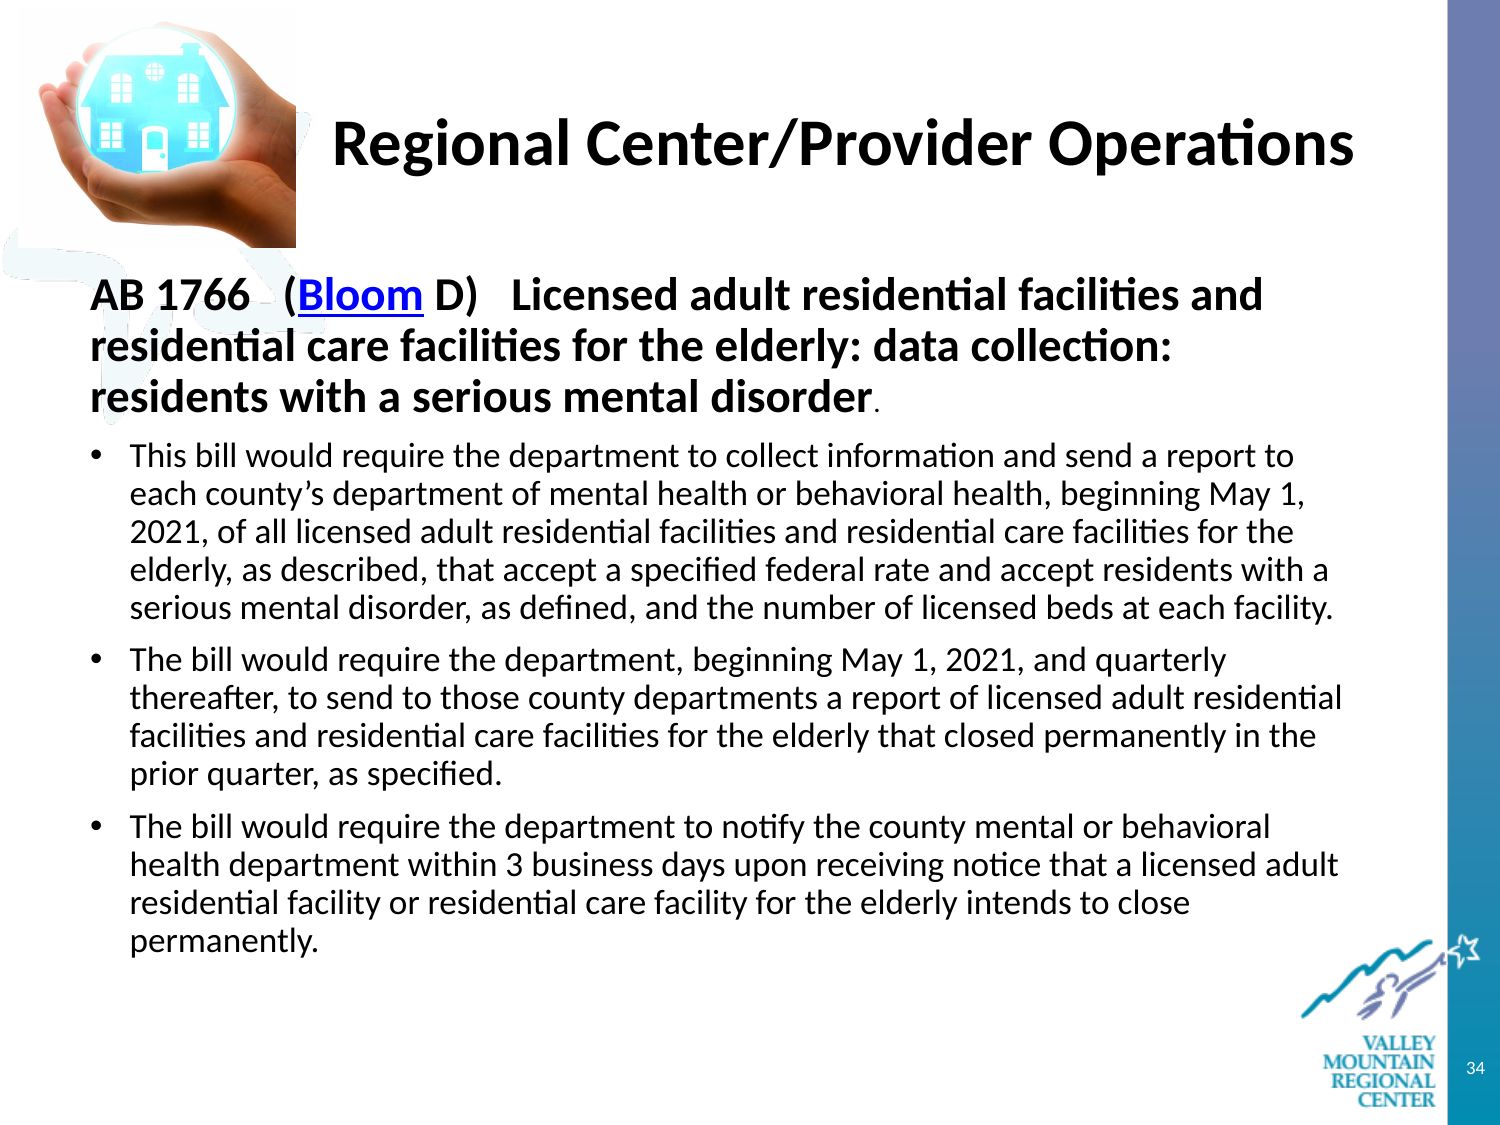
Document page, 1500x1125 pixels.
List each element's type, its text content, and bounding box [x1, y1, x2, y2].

slide_number 34 [1445, 1009, 1500, 1125]
title Regional Center/Provider Operations [299, 45, 1371, 233]
picture [18, 8, 296, 248]
list AB 1766 (Bloom D) Licensed adult residential facilities and residential care facilities for the elderly: data collection: residents with a serious mental disorder. This bill would require the department to collect information and send a report to each county’s department of mental health or behavioral health, beginning May 1, 2021, of all licensed adult residential facilities and residential care facilities for the elderly, as described, that accept a specified federal rate and accept residents with a serious mental disorder, as defined, and the number of licensed beds at each facility. The bill would require the department, beginning May 1, 2021, and quarterly thereafter, to send to those county departments a report of licensed adult residential facilities and residential care facilities for the elderly that closed permanently in the prior quarter, as specified. The bill would require the department to notify the county mental or behavioral health department within 3 business days upon receiving notice that a licensed adult residential facility or residential care facility for the elderly intends to close permanently. [75, 262, 1369, 1005]
